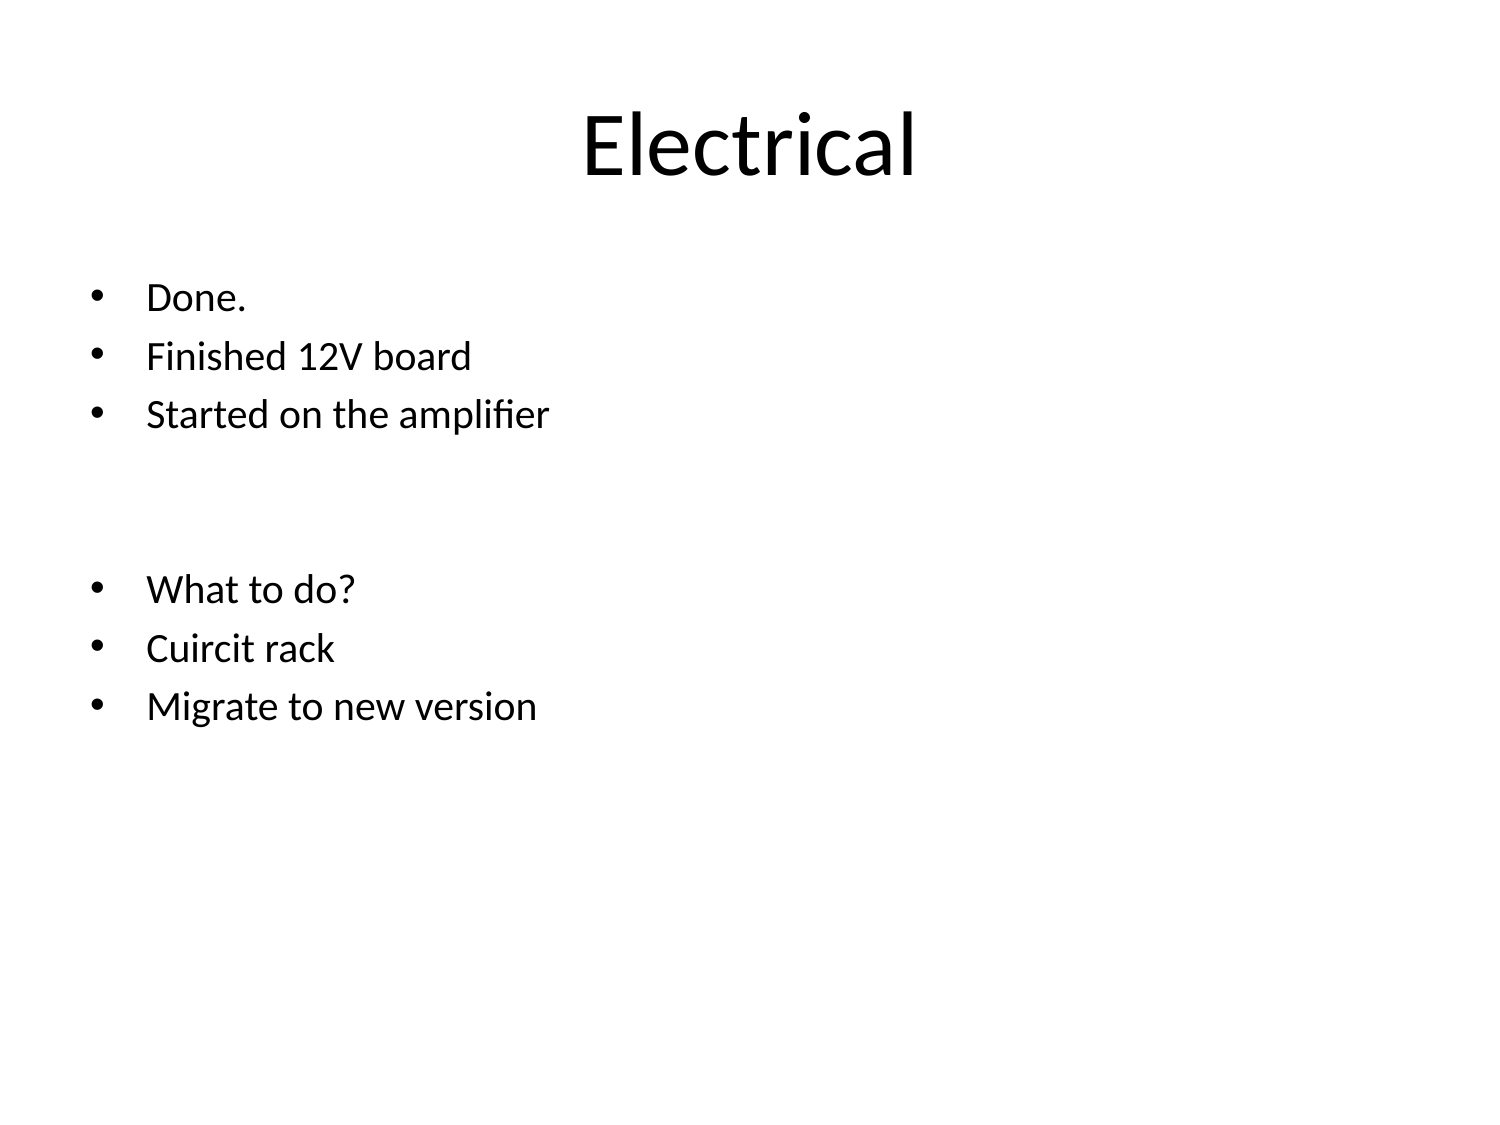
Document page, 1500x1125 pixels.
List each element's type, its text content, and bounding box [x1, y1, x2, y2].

list Done. Finished 12V board Started on the amplifier What to do? Cuircit rack Migrate to new version [75, 262, 1425, 1005]
title Electrical [75, 45, 1425, 233]
